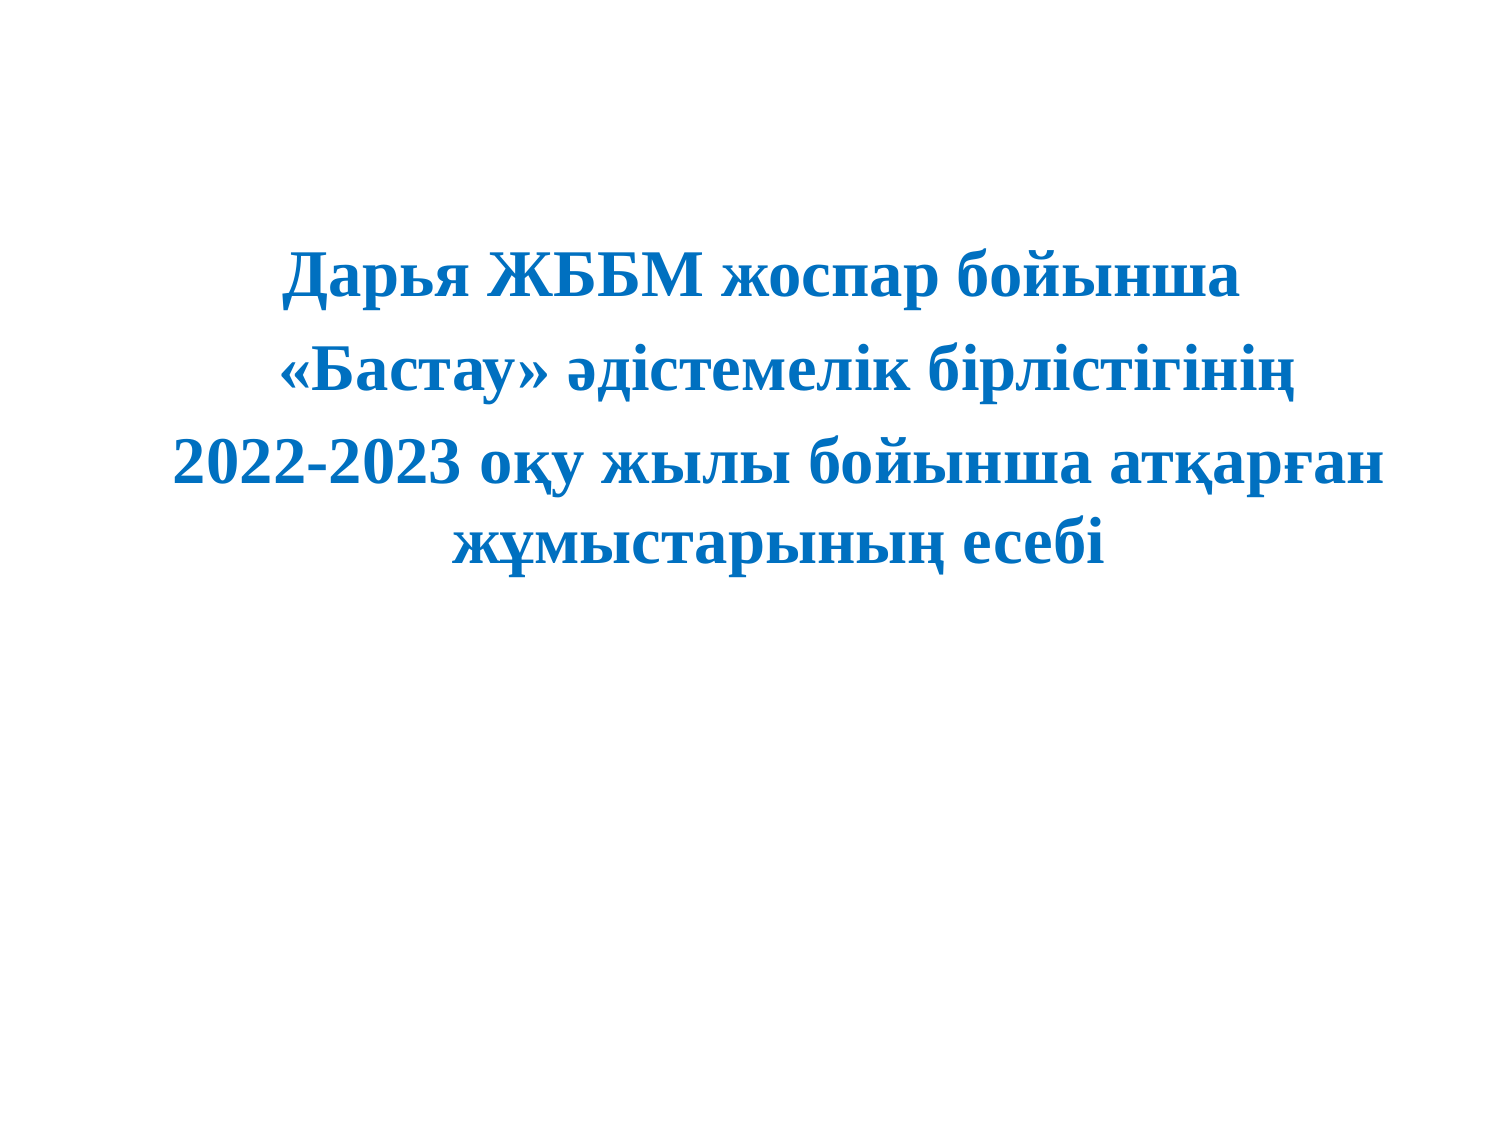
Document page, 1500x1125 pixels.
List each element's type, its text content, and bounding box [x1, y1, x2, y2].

subtitle Дарья ЖББМ жоспар бойынша «Бастау» әдістемелік бірлістігінің 2022-2023 оқу жылы бойынша атқарған жұмыстарының есебі [58, 222, 1500, 925]
